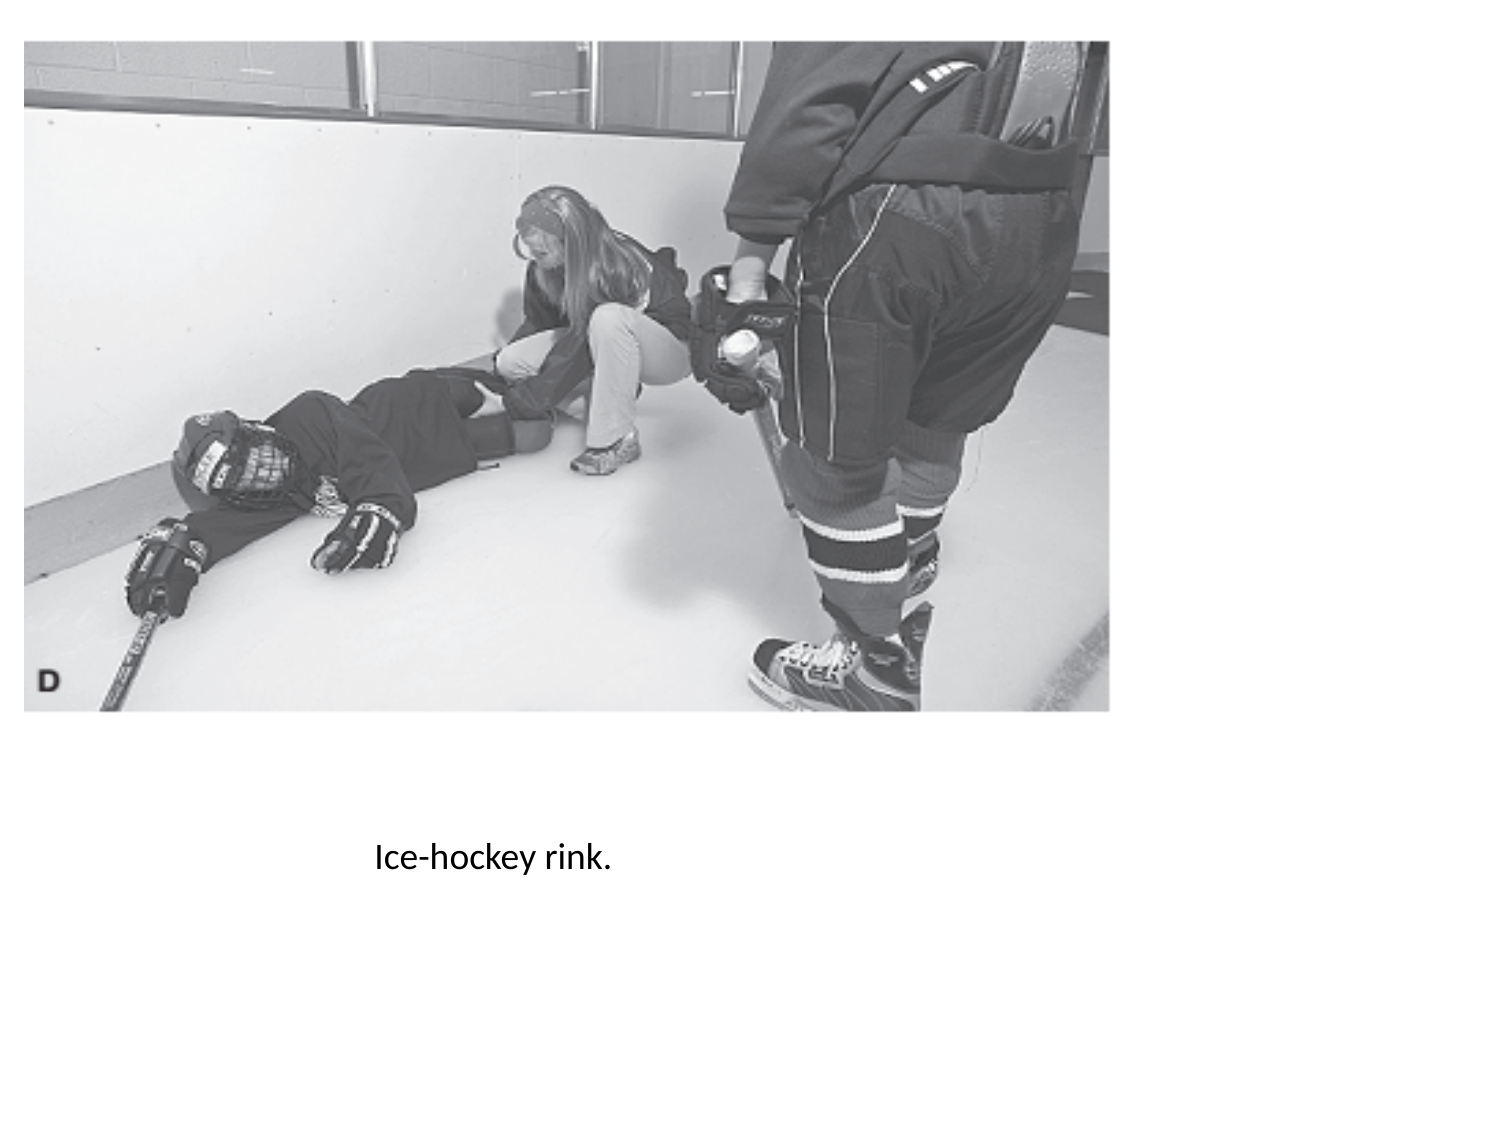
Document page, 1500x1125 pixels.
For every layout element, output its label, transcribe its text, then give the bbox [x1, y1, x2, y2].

text_box Ice-hockey rink. [351, 824, 628, 885]
picture [24, 37, 1113, 726]
